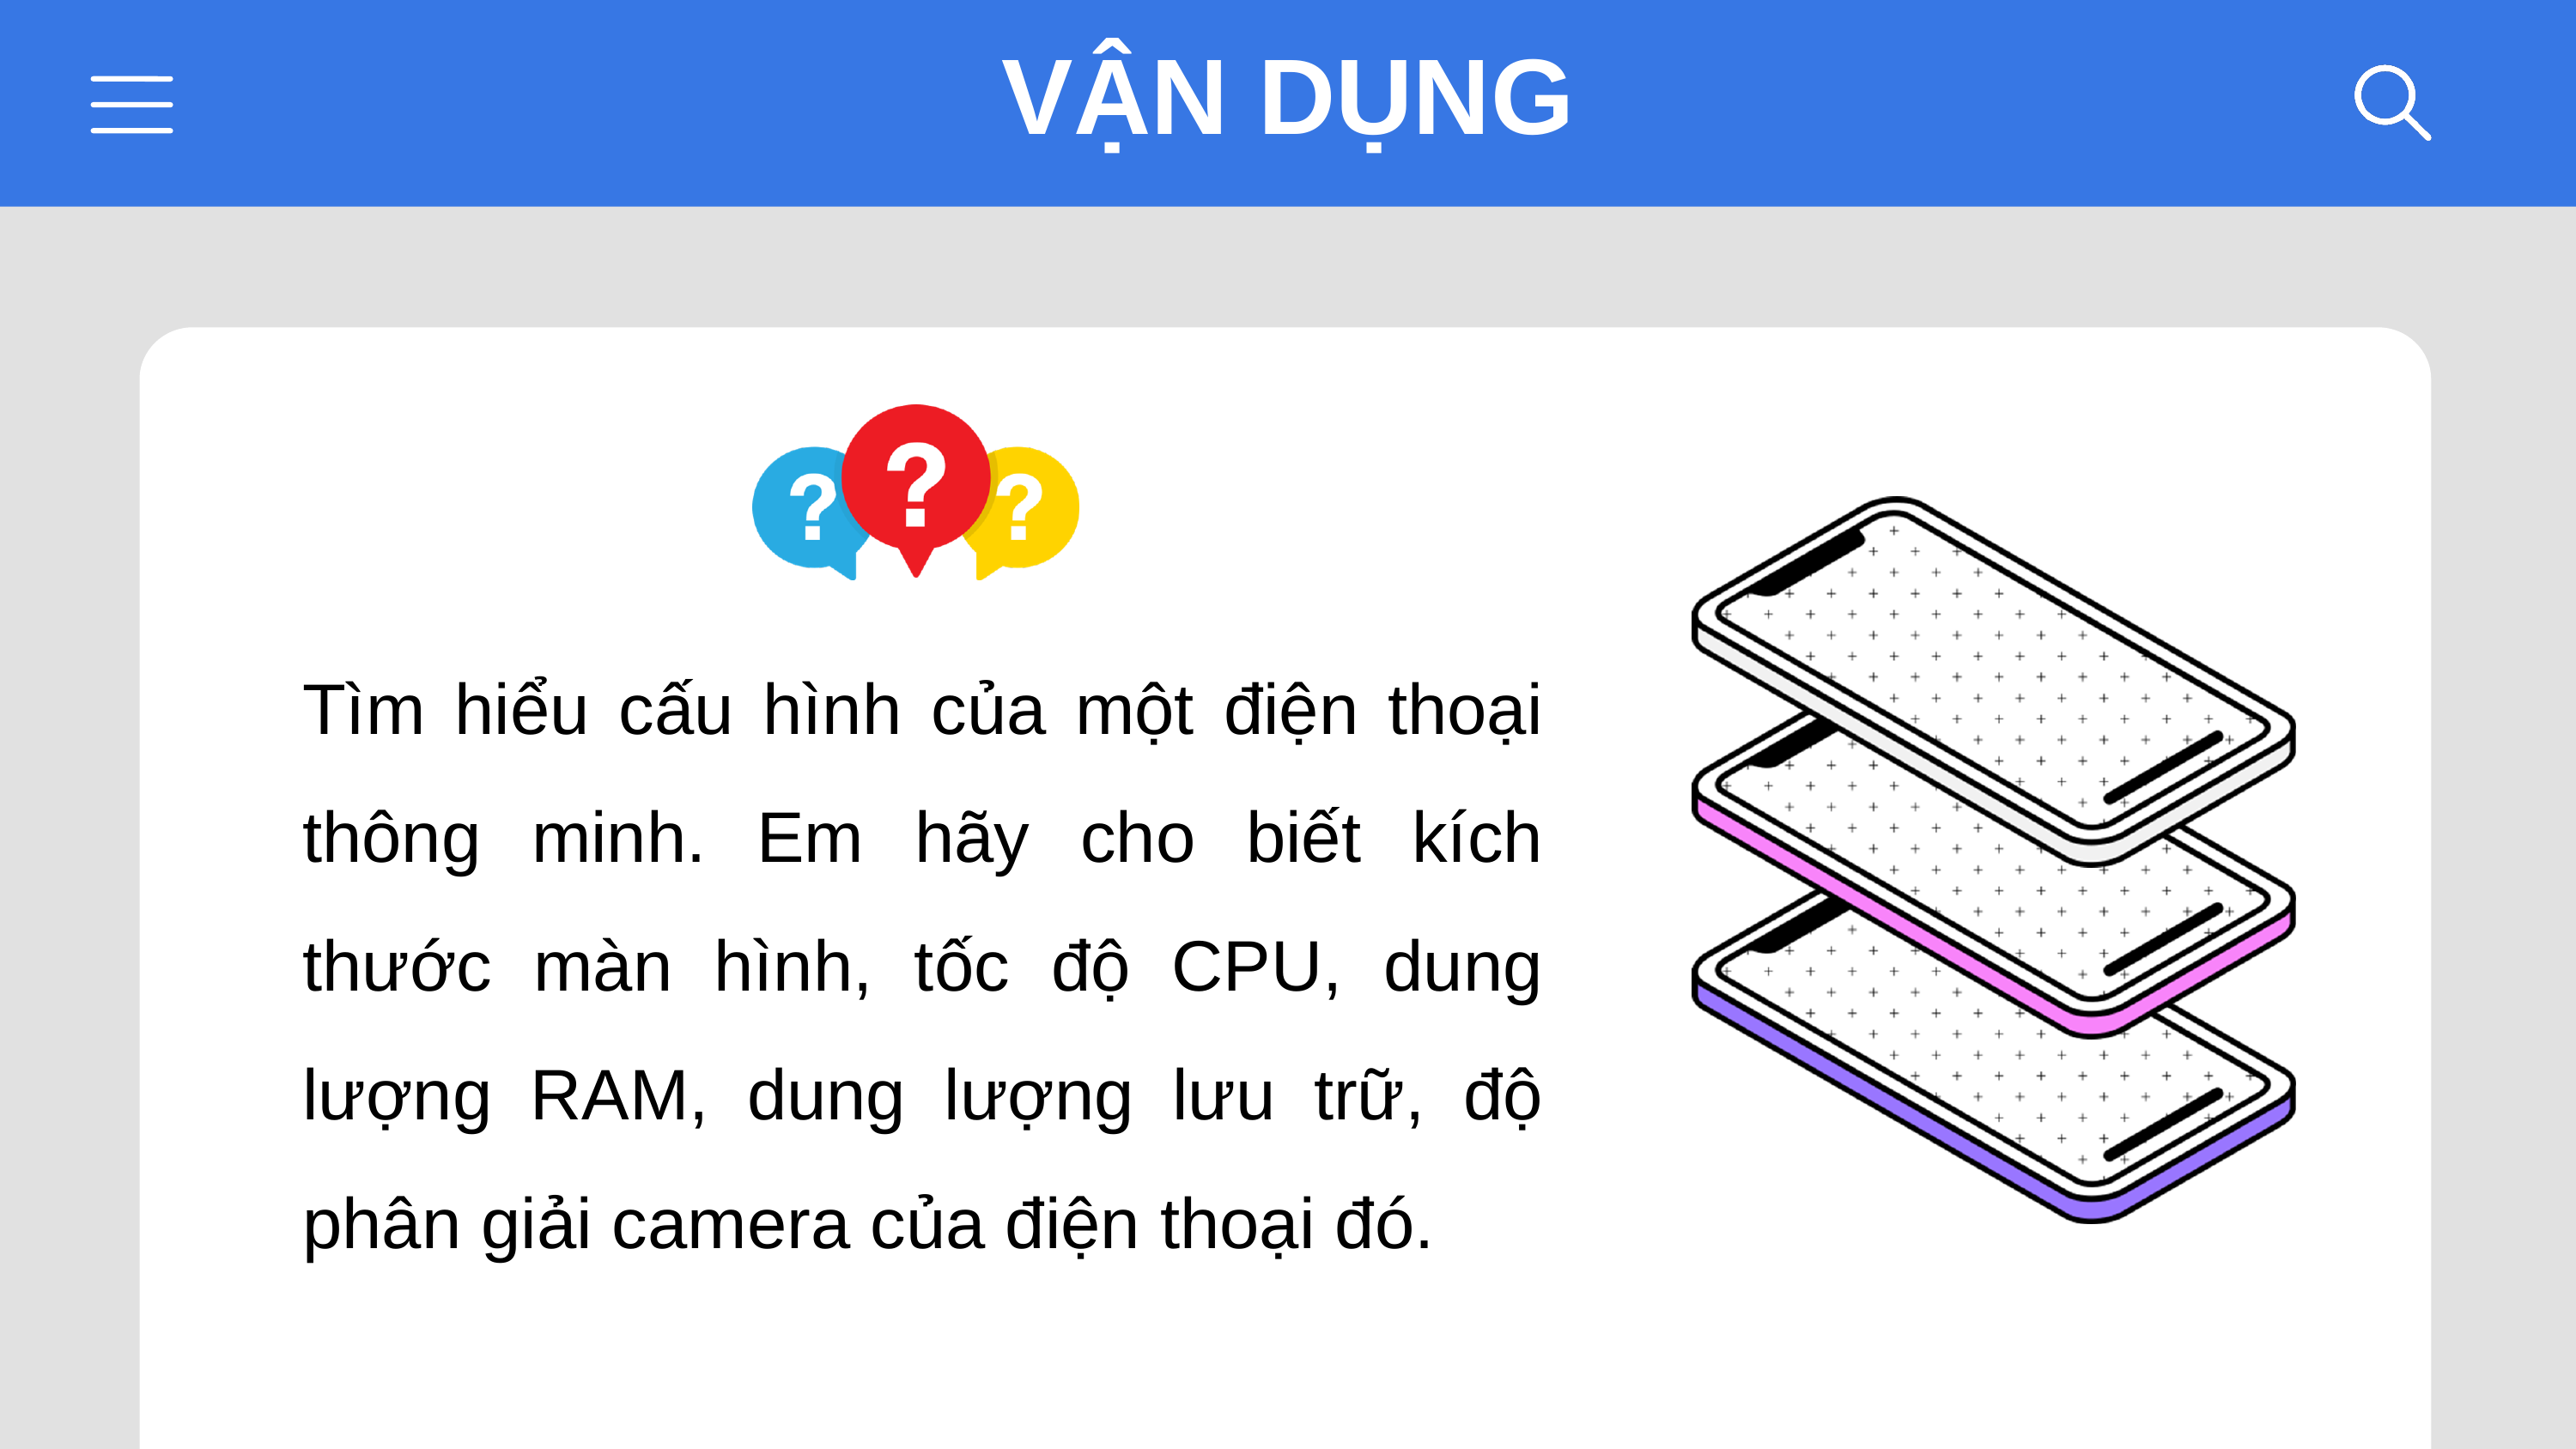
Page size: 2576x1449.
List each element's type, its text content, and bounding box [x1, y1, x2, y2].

picture [2352, 62, 2432, 142]
text_box [0, 0, 2576, 207]
text_box VẬN DỤNG [853, 95, 1723, 156]
picture [1691, 495, 2296, 1224]
picture [752, 404, 1079, 580]
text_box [139, 326, 2432, 1449]
